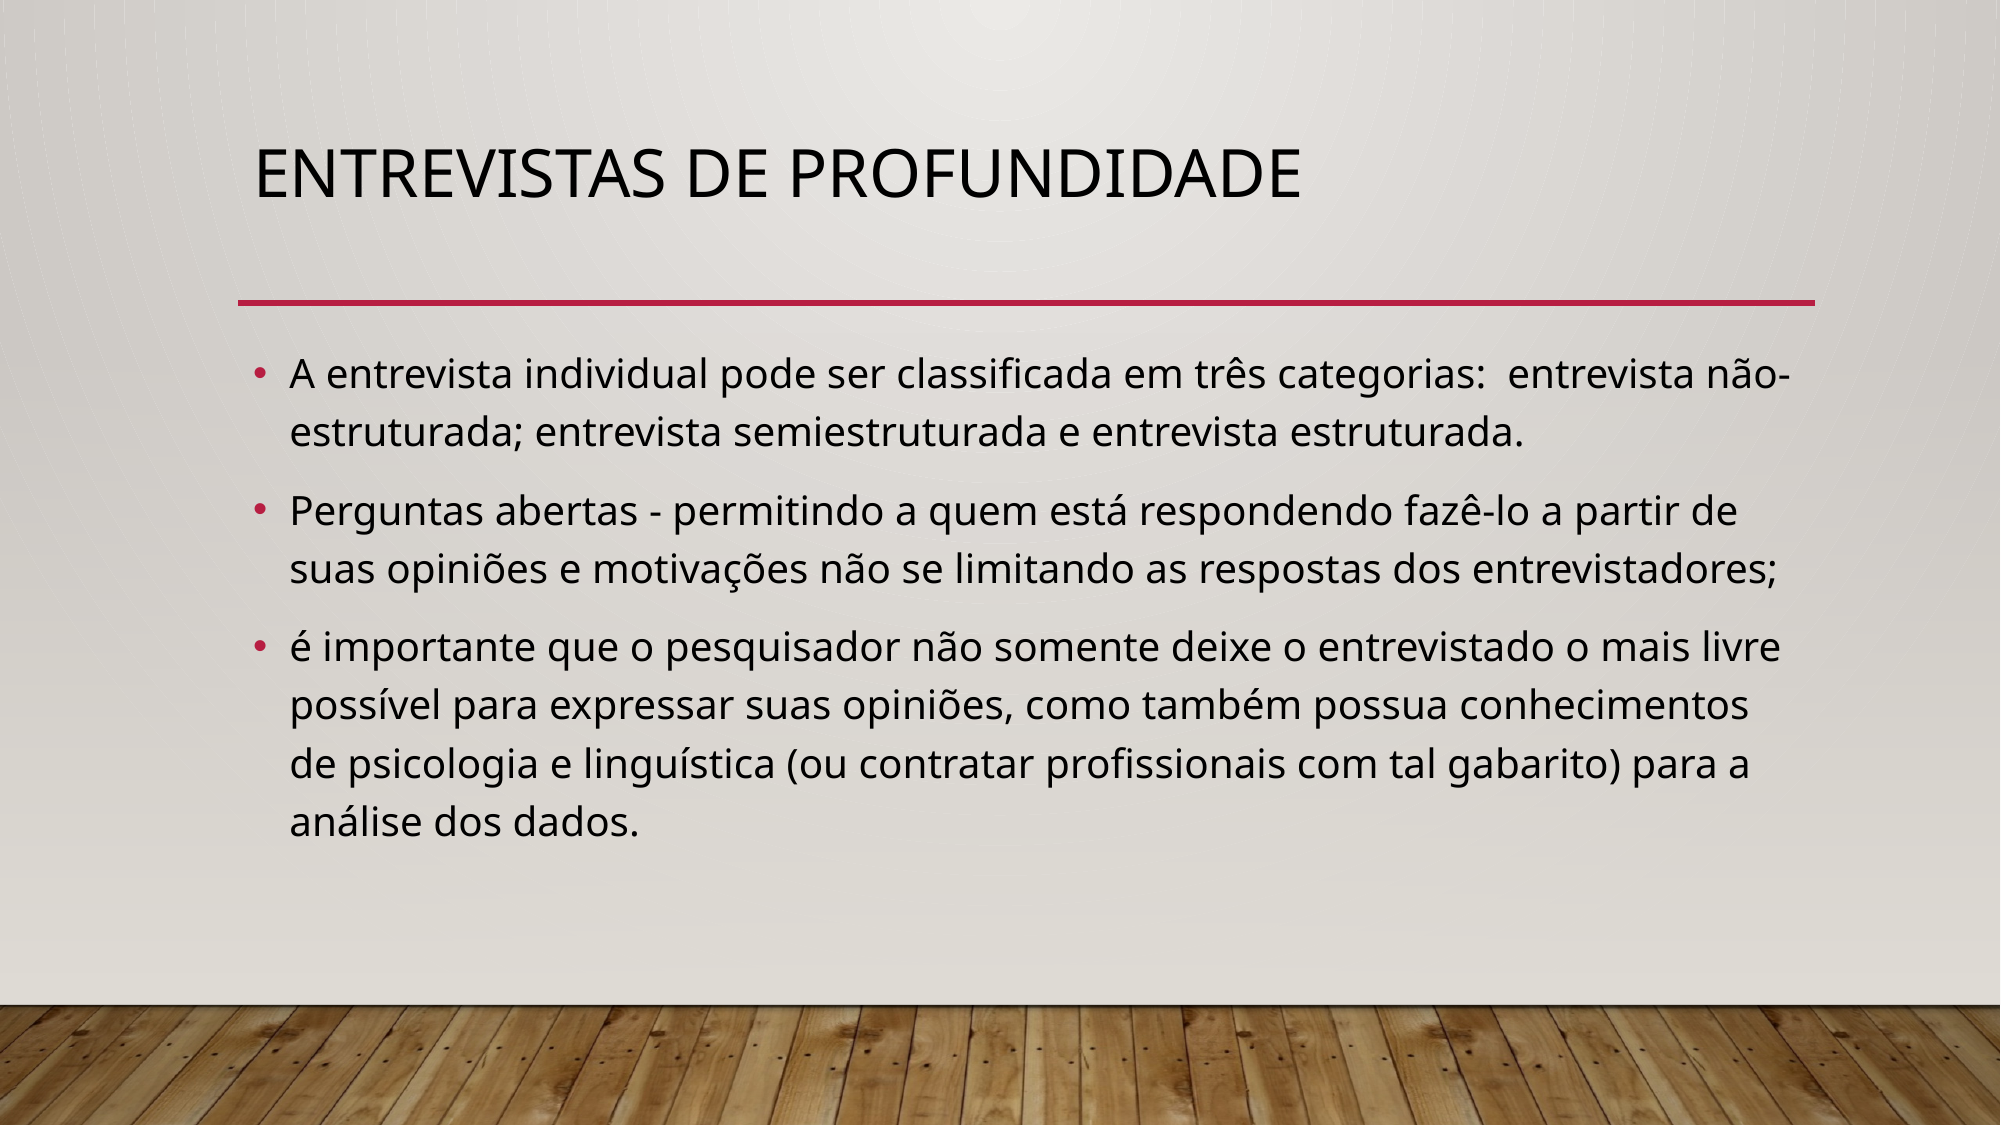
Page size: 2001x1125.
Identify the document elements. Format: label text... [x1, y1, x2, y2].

picture [0, 1005, 2000, 1125]
title Entrevistas de profundidade [238, 131, 1814, 305]
list A entrevista individual pode ser classificada em três categorias: entrevista não-estruturada; entrevista semiestruturada e entrevista estruturada. Perguntas abertas - permitindo a quem está respondendo fazê-lo a partir de suas opiniões e motivações não se limitando as respostas dos entrevistadores; é importante que o pesquisador não somente deixe o entrevistado o mais livre possível para expressar suas opiniões, como também possua conhecimentos de psicologia e linguística (ou contratar profissionais com tal gabarito) para a análise dos dados. [238, 330, 1814, 897]
